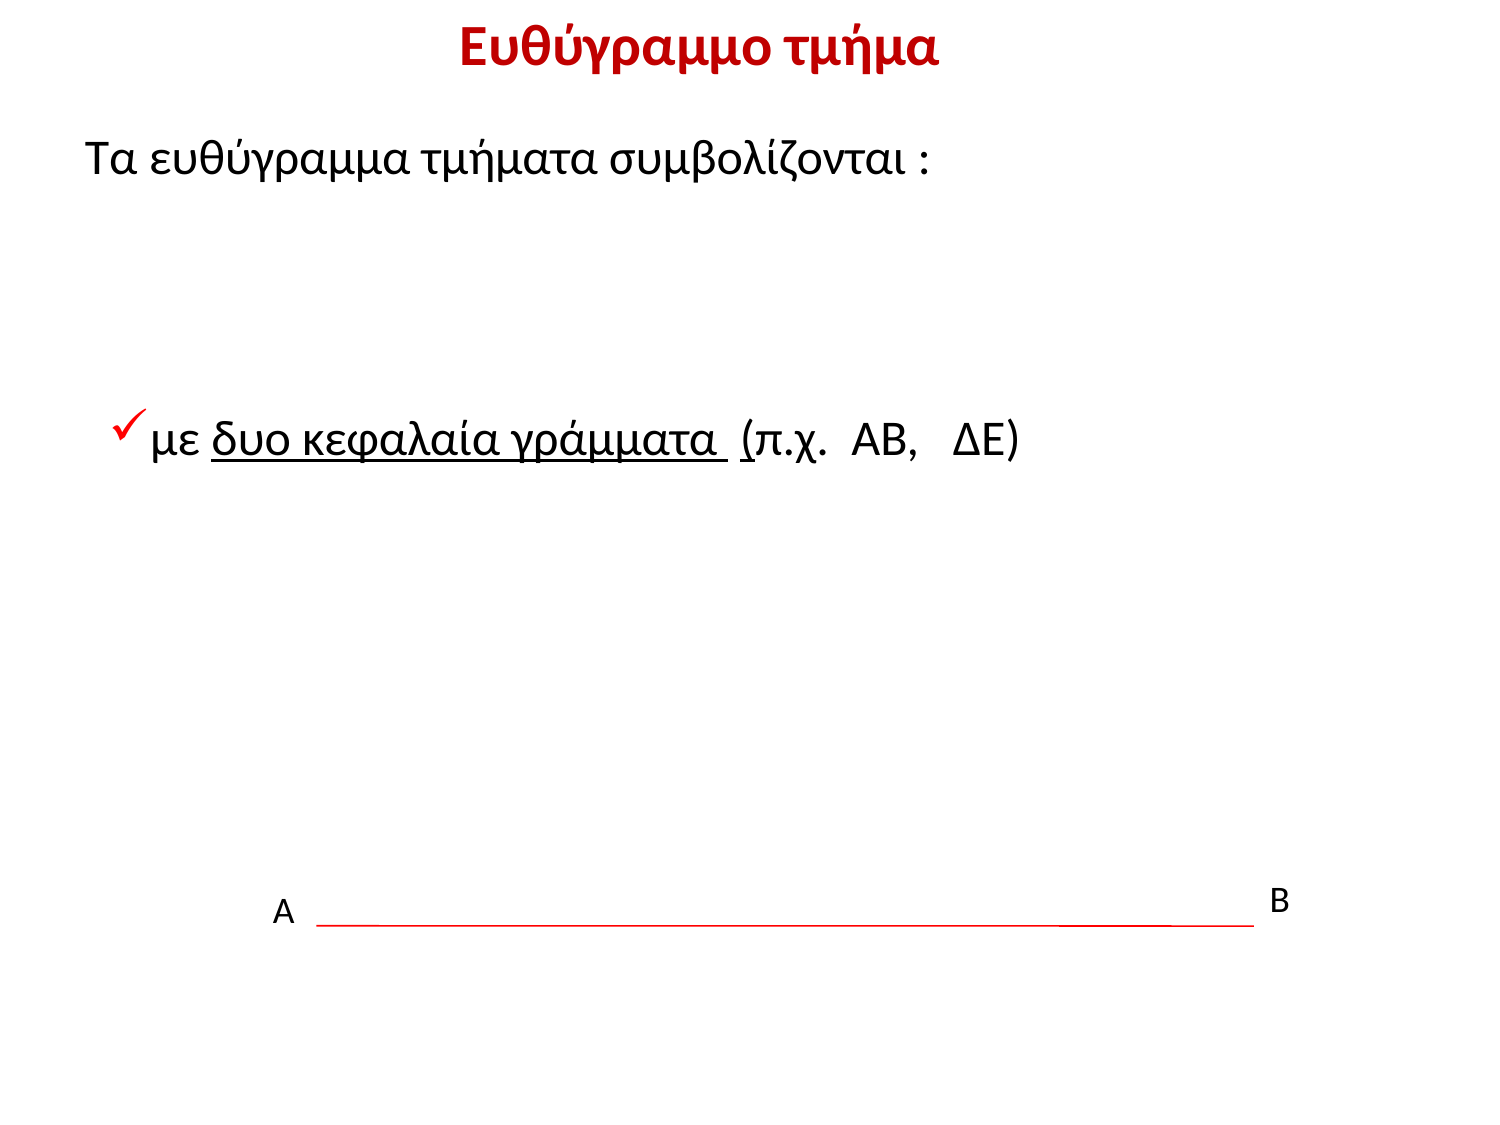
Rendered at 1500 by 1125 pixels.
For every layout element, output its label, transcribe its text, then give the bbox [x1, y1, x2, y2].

text_box Β [1254, 867, 1306, 927]
text_box Α [258, 878, 310, 939]
text_box Τα ευθύγραμμα τμήματα συμβολίζονται : [70, 117, 1008, 192]
text_box με δυο κεφαλαία γράμματα (π.χ. ΑΒ, ΔΕ) [93, 398, 1348, 474]
text_box Ευθύγραμμο τμήμα [445, 0, 1196, 85]
